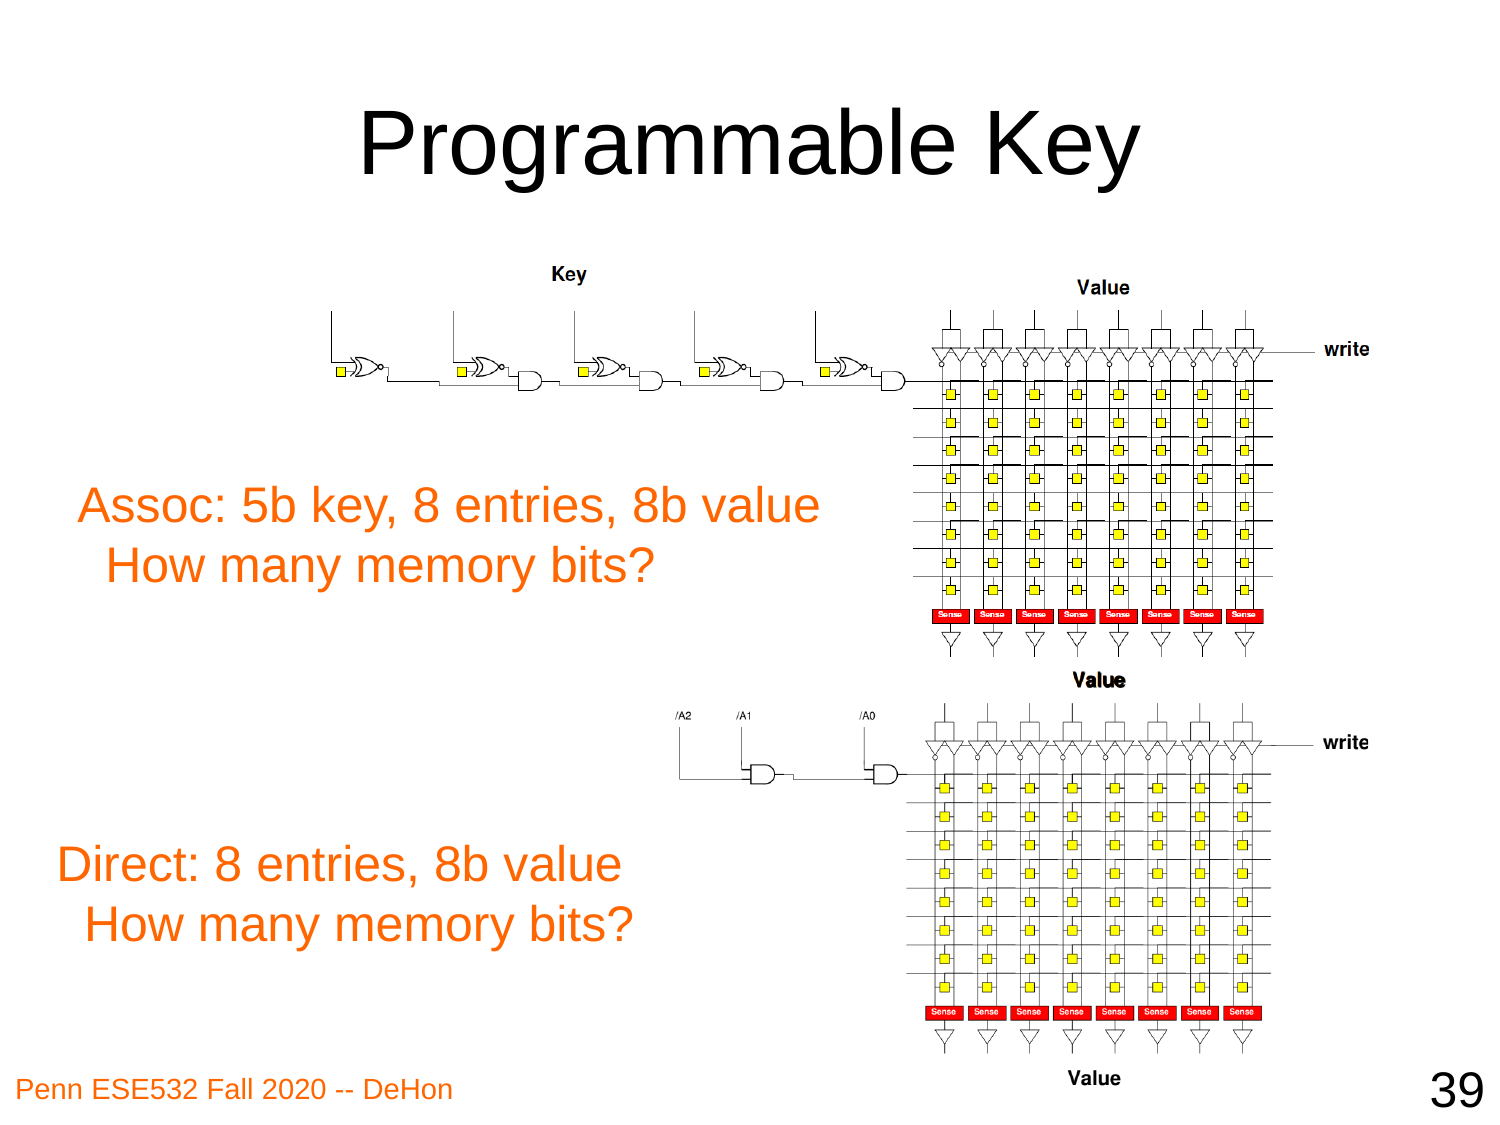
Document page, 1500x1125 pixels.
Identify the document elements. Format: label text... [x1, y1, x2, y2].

slide_number 39 [1187, 1049, 1500, 1125]
text_box Direct: 8 entries, 8b value How many memory bits? [41, 824, 650, 959]
title Programmable Key [112, 44, 1388, 233]
slide_number Penn ESE532 Fall 2020 -- DeHon [0, 1062, 576, 1125]
text_box Assoc: 5b key, 8 entries, 8b value How many memory bits? [62, 464, 325, 600]
picture [330, 265, 1369, 1092]
